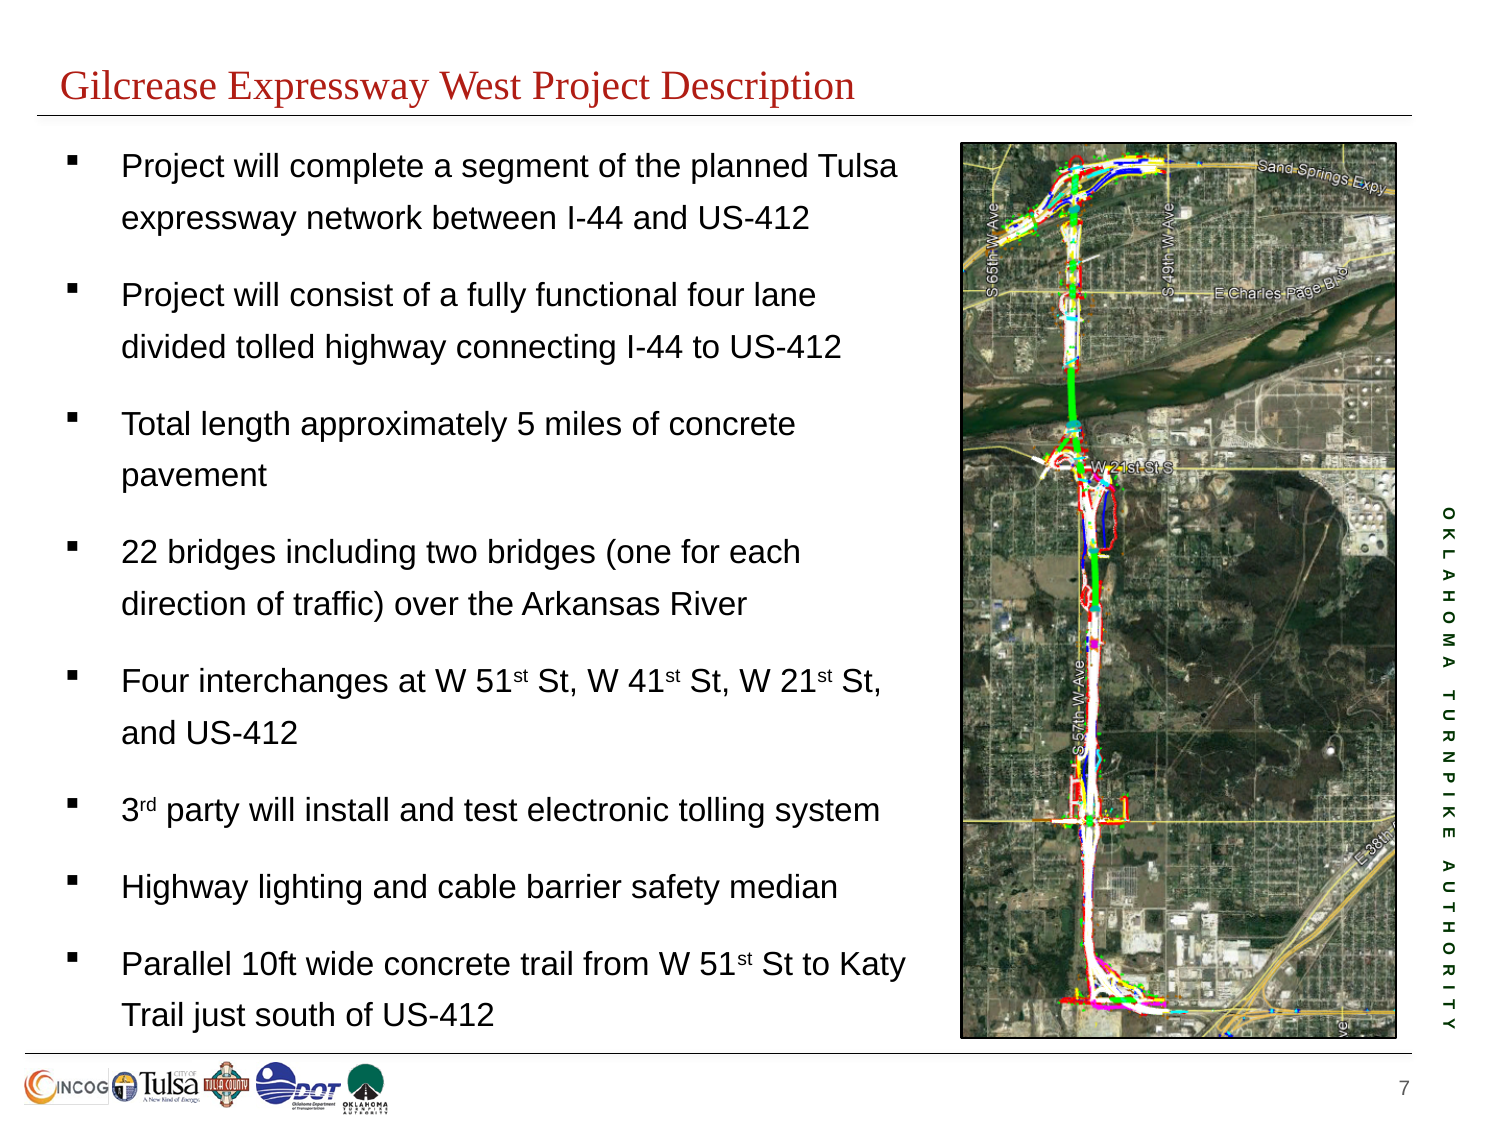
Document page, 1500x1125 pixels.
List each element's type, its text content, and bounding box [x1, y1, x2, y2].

list Project will complete a segment of the planned Tulsa expressway network between I-44 and US-412 Project will consist of a fully functional four lane divided tolled highway connecting I-44 to US-412 Total length approximately 5 miles of concrete pavement 22 bridges including two bridges (one for each direction of traffic) over the Arkansas River Four interchanges at W 51st St, W 41st St, W 21st St, and US-412 3rd party will install and test electronic tolling system Highway lighting and cable barrier safety median Parallel 10ft wide concrete trail from W 51st St to Katy Trail just south of US-412 [50, 125, 925, 925]
picture [24, 1068, 109, 1105]
picture [112, 1060, 388, 1115]
picture [962, 143, 1396, 1038]
slide_number 6 [1343, 1057, 1425, 1118]
list Gilcrease Expressway West Project Description [45, 50, 1395, 112]
